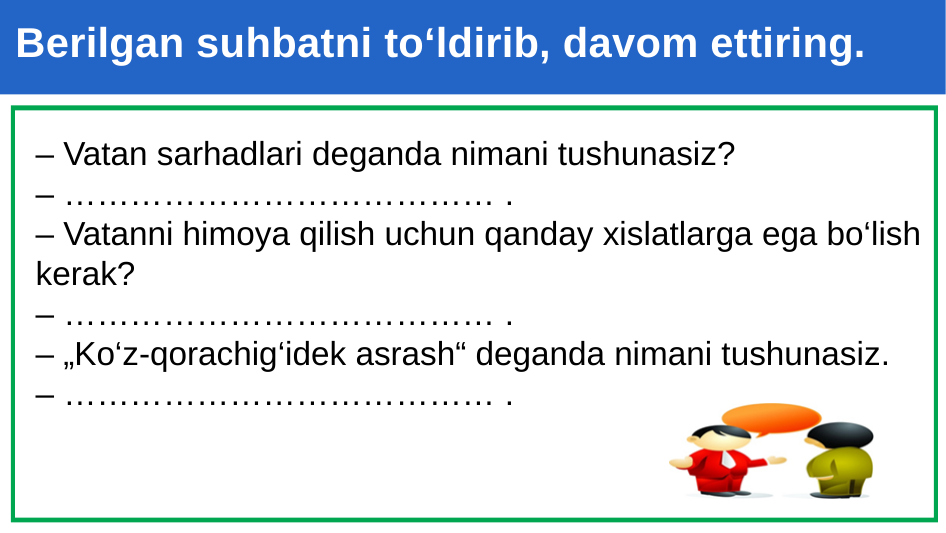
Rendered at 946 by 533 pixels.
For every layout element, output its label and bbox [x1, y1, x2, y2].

picture [669, 403, 874, 500]
text_box [0, 0, 946, 523]
